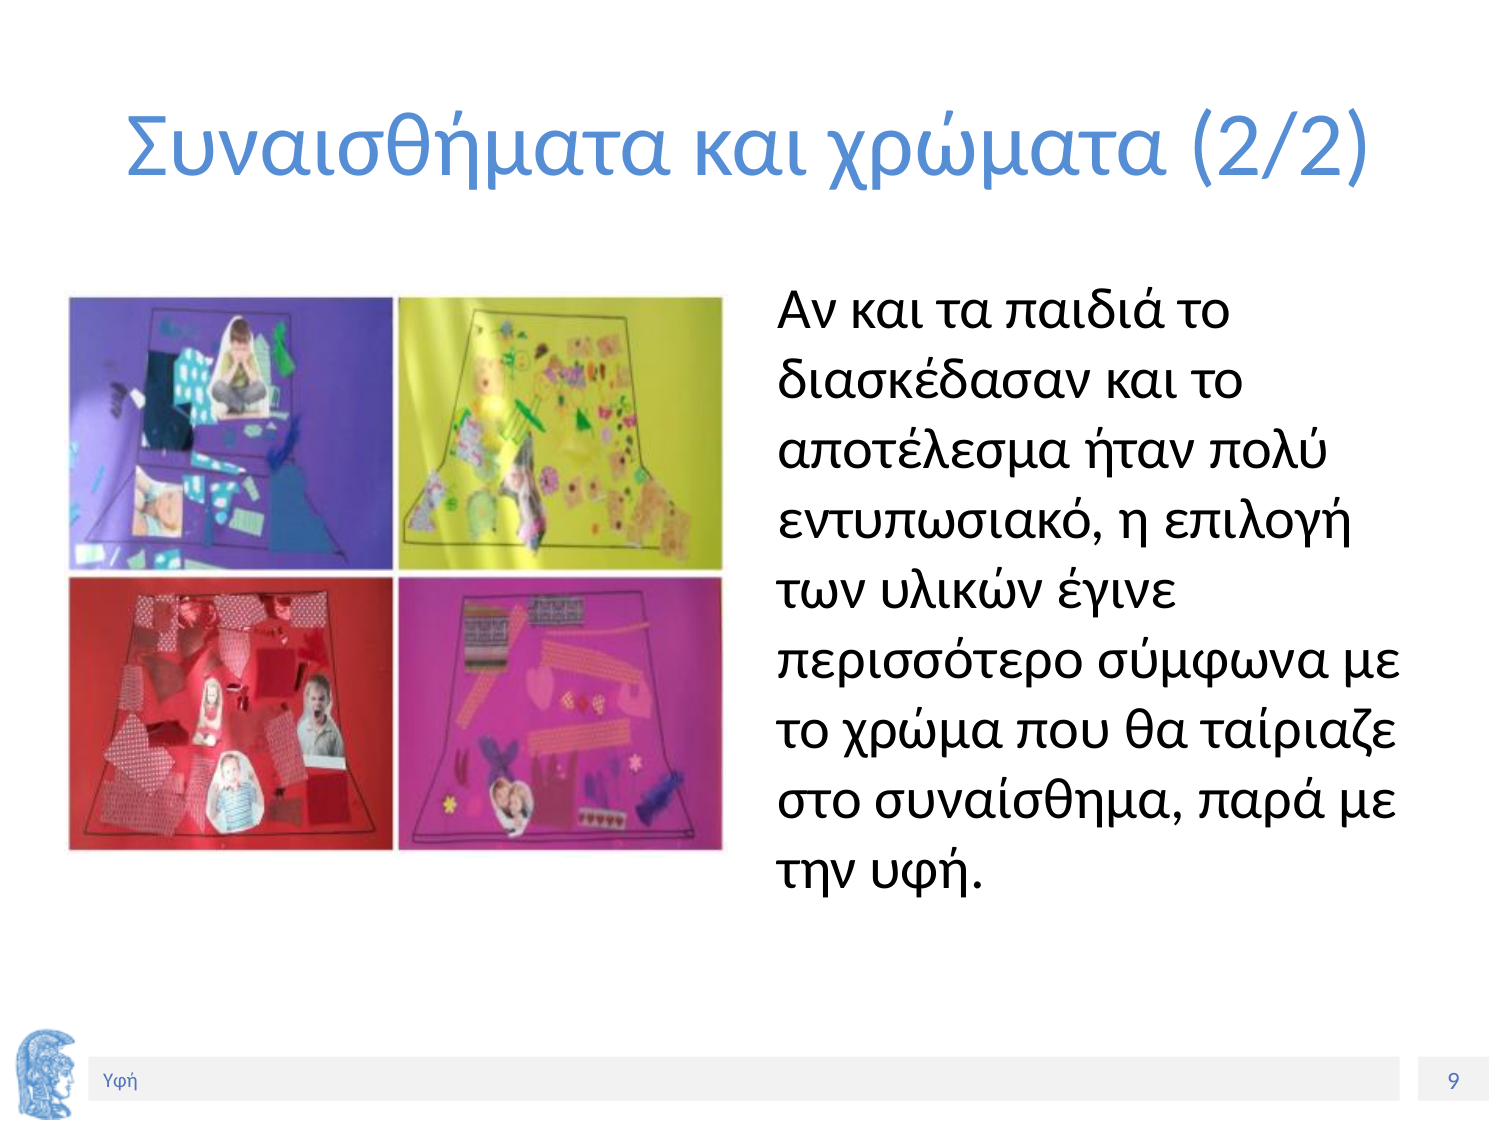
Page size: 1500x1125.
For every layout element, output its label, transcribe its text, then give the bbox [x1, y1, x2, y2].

title Συναισθήματα και χρώματα (2/2) [75, 45, 1425, 233]
picture [9, 1026, 81, 1120]
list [64, 290, 728, 858]
list Αν και τα παιδιά το διασκέδασαν και το αποτέλεσμα ήταν πολύ εντυπωσιακό, η επιλογή των υλικών έγινε περισσότερο σύμφωνα με το χρώμα που θα ταίριαζε στο συναίσθημα, παρά με την υφή. [762, 262, 1425, 1005]
